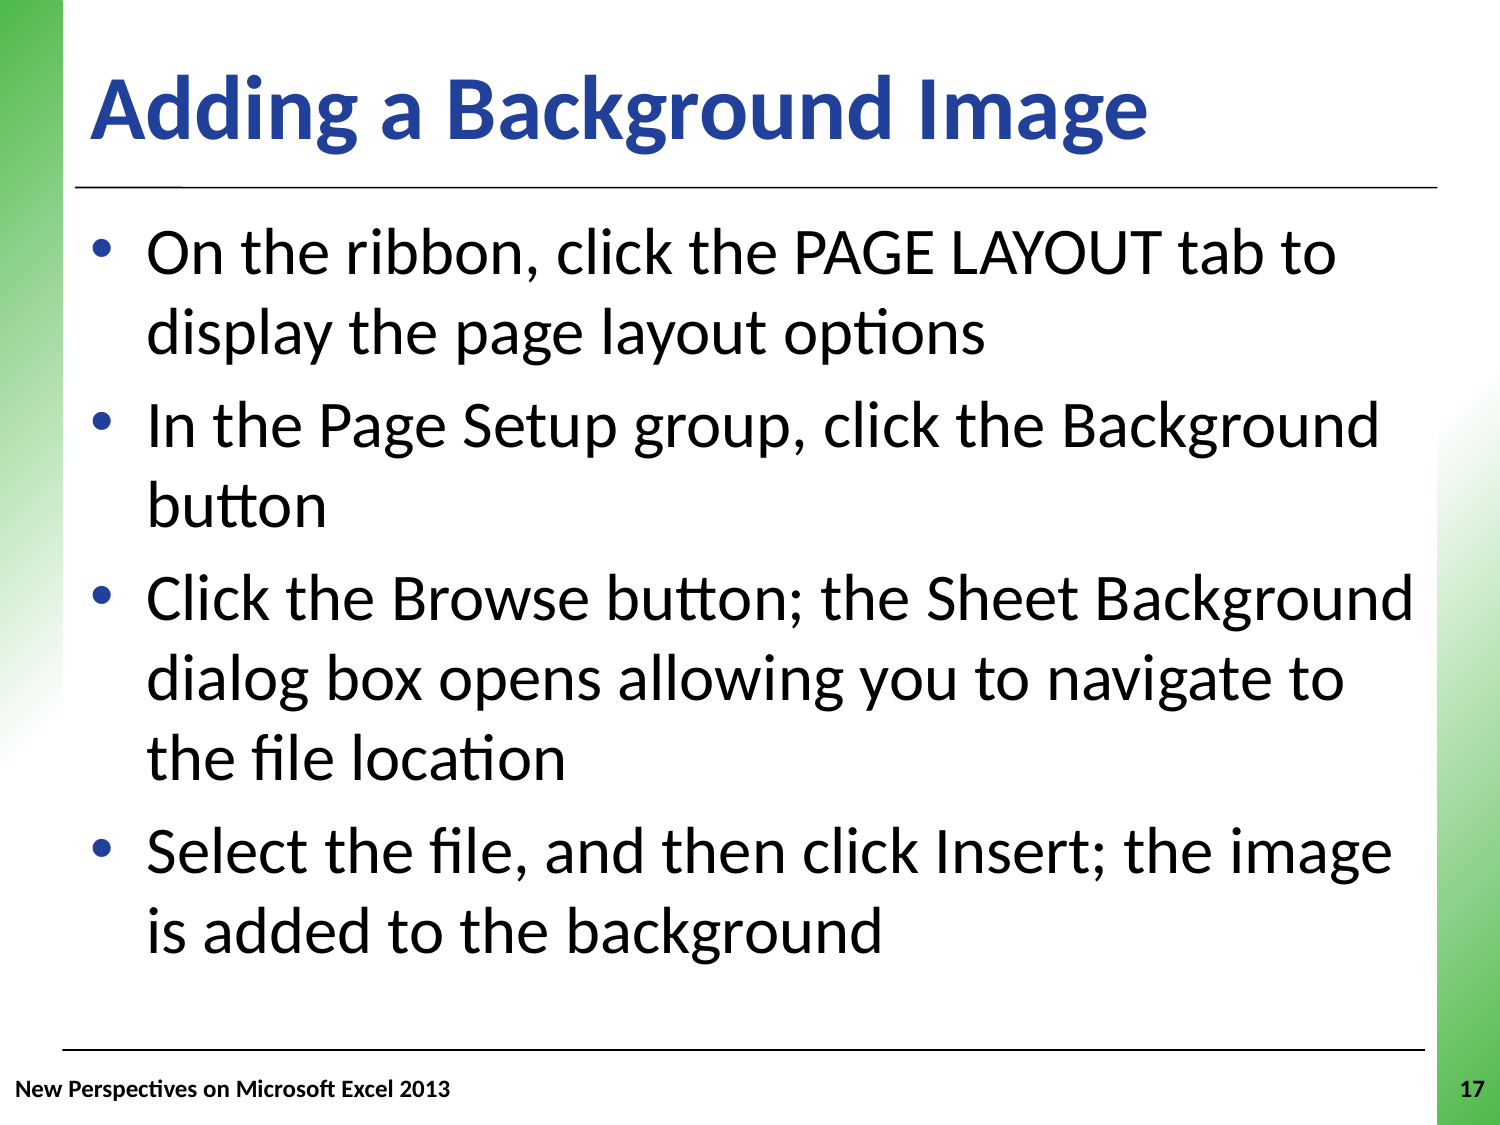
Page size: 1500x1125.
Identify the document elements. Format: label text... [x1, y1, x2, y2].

footer New Perspectives on Microsoft Excel 2013 [0, 1050, 1350, 1125]
list On the ribbon, click the PAGE LAYOUT tab to display the page layout options In the Page Setup group, click the Background button Click the Browse button; the Sheet Background dialog box opens allowing you to navigate to the file location Select the file, and then click Insert; the image is added to the background [74, 199, 1438, 1006]
slide_number 17 [1412, 1050, 1500, 1125]
title Adding a Background Image [74, 24, 1438, 181]
